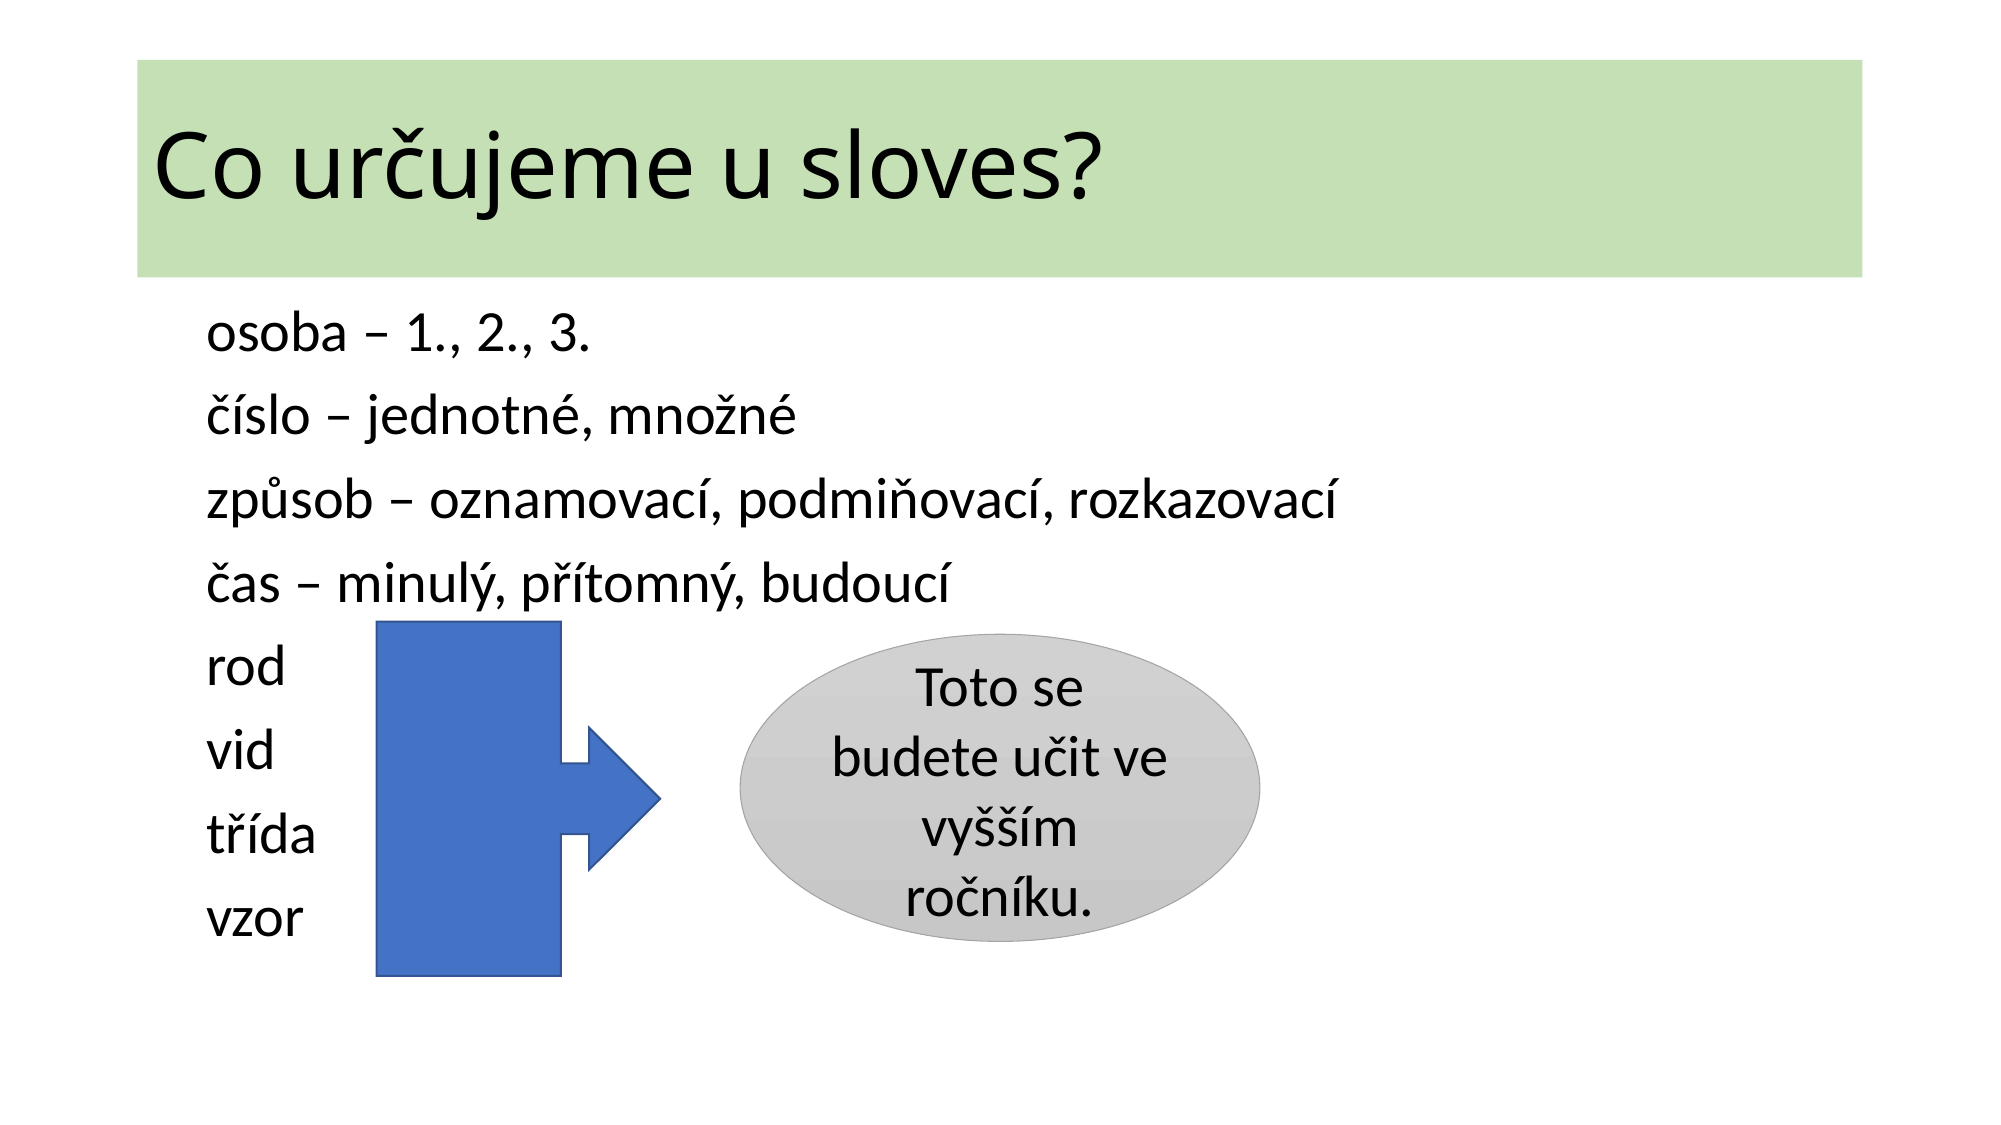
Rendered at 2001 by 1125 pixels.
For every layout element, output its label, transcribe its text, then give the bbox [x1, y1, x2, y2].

list osoba – 1., 2., 3. číslo – jednotné, množné způsob – oznamovací, podmiňovací, rozkazovací čas – minulý, přítomný, budoucí rod vid třída vzor [191, 293, 1542, 1125]
text_box Toto se budete učit ve vyšším ročníku. [739, 633, 1261, 942]
title Co určujeme u sloves? [137, 59, 1863, 278]
text_box [375, 620, 662, 977]
